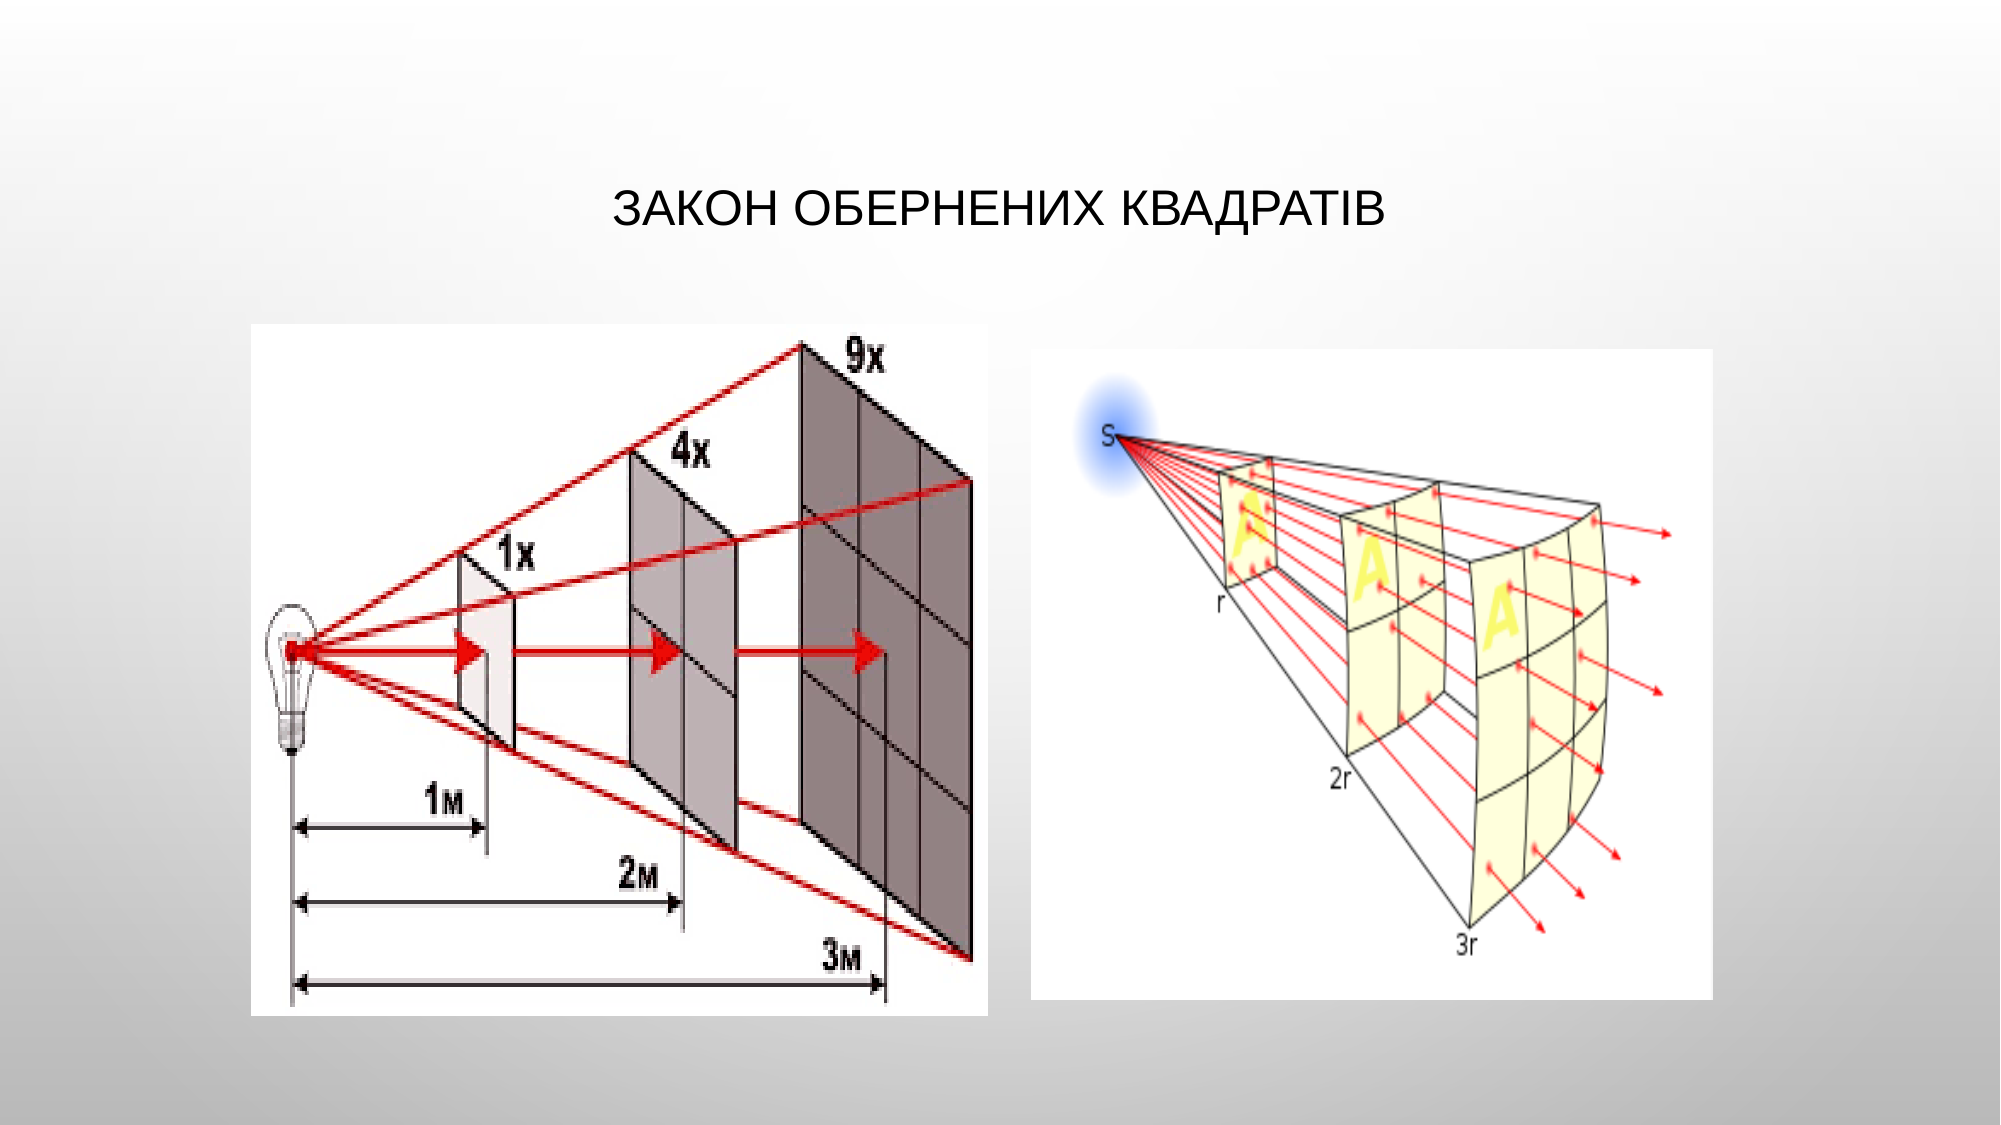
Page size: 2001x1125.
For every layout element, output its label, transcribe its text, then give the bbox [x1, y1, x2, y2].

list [1030, 349, 1713, 1001]
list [250, 324, 988, 1017]
picture [0, 0, 2000, 1125]
title Закон обернених квадратів [324, 115, 1675, 304]
